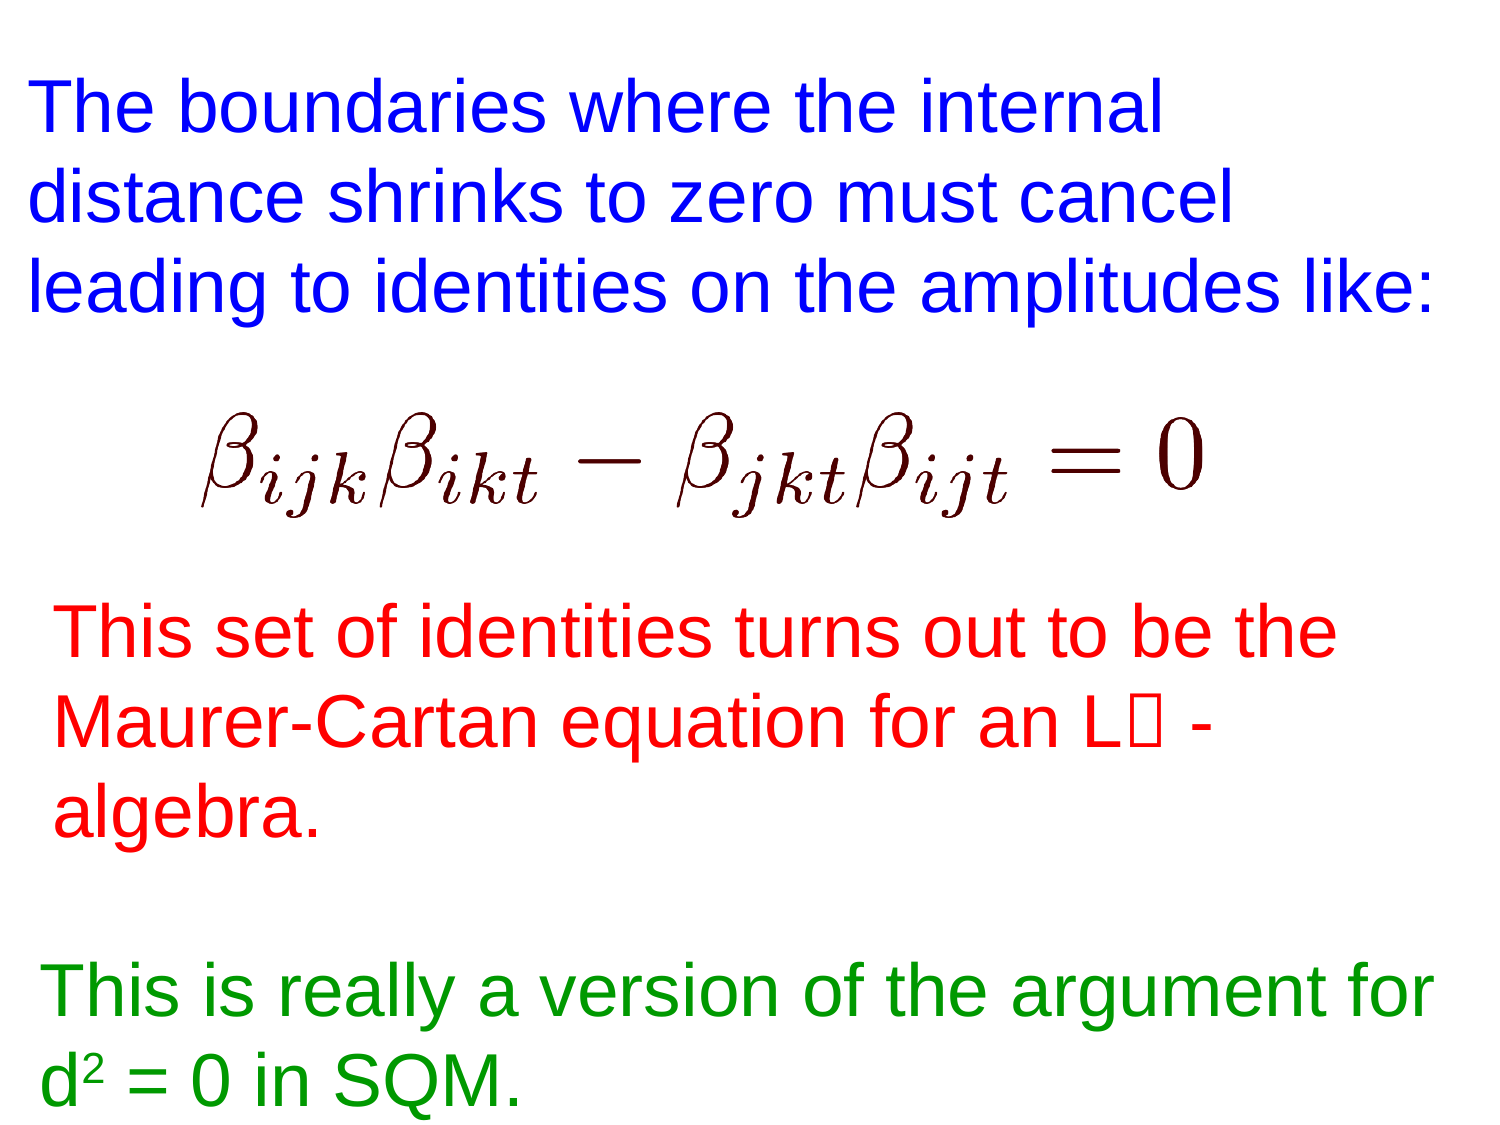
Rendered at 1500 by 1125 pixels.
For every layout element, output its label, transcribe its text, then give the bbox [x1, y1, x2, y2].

text_box This set of identities turns out to be the Maurer-Cartan equation for an L - algebra. [37, 574, 1488, 860]
picture [199, 412, 1203, 518]
text_box The boundaries where the internal distance shrinks to zero must cancel leading to identities on the amplitudes like: [12, 49, 1463, 335]
text_box This is really a version of the argument for d2 = 0 in SQM. [24, 933, 1475, 1125]
